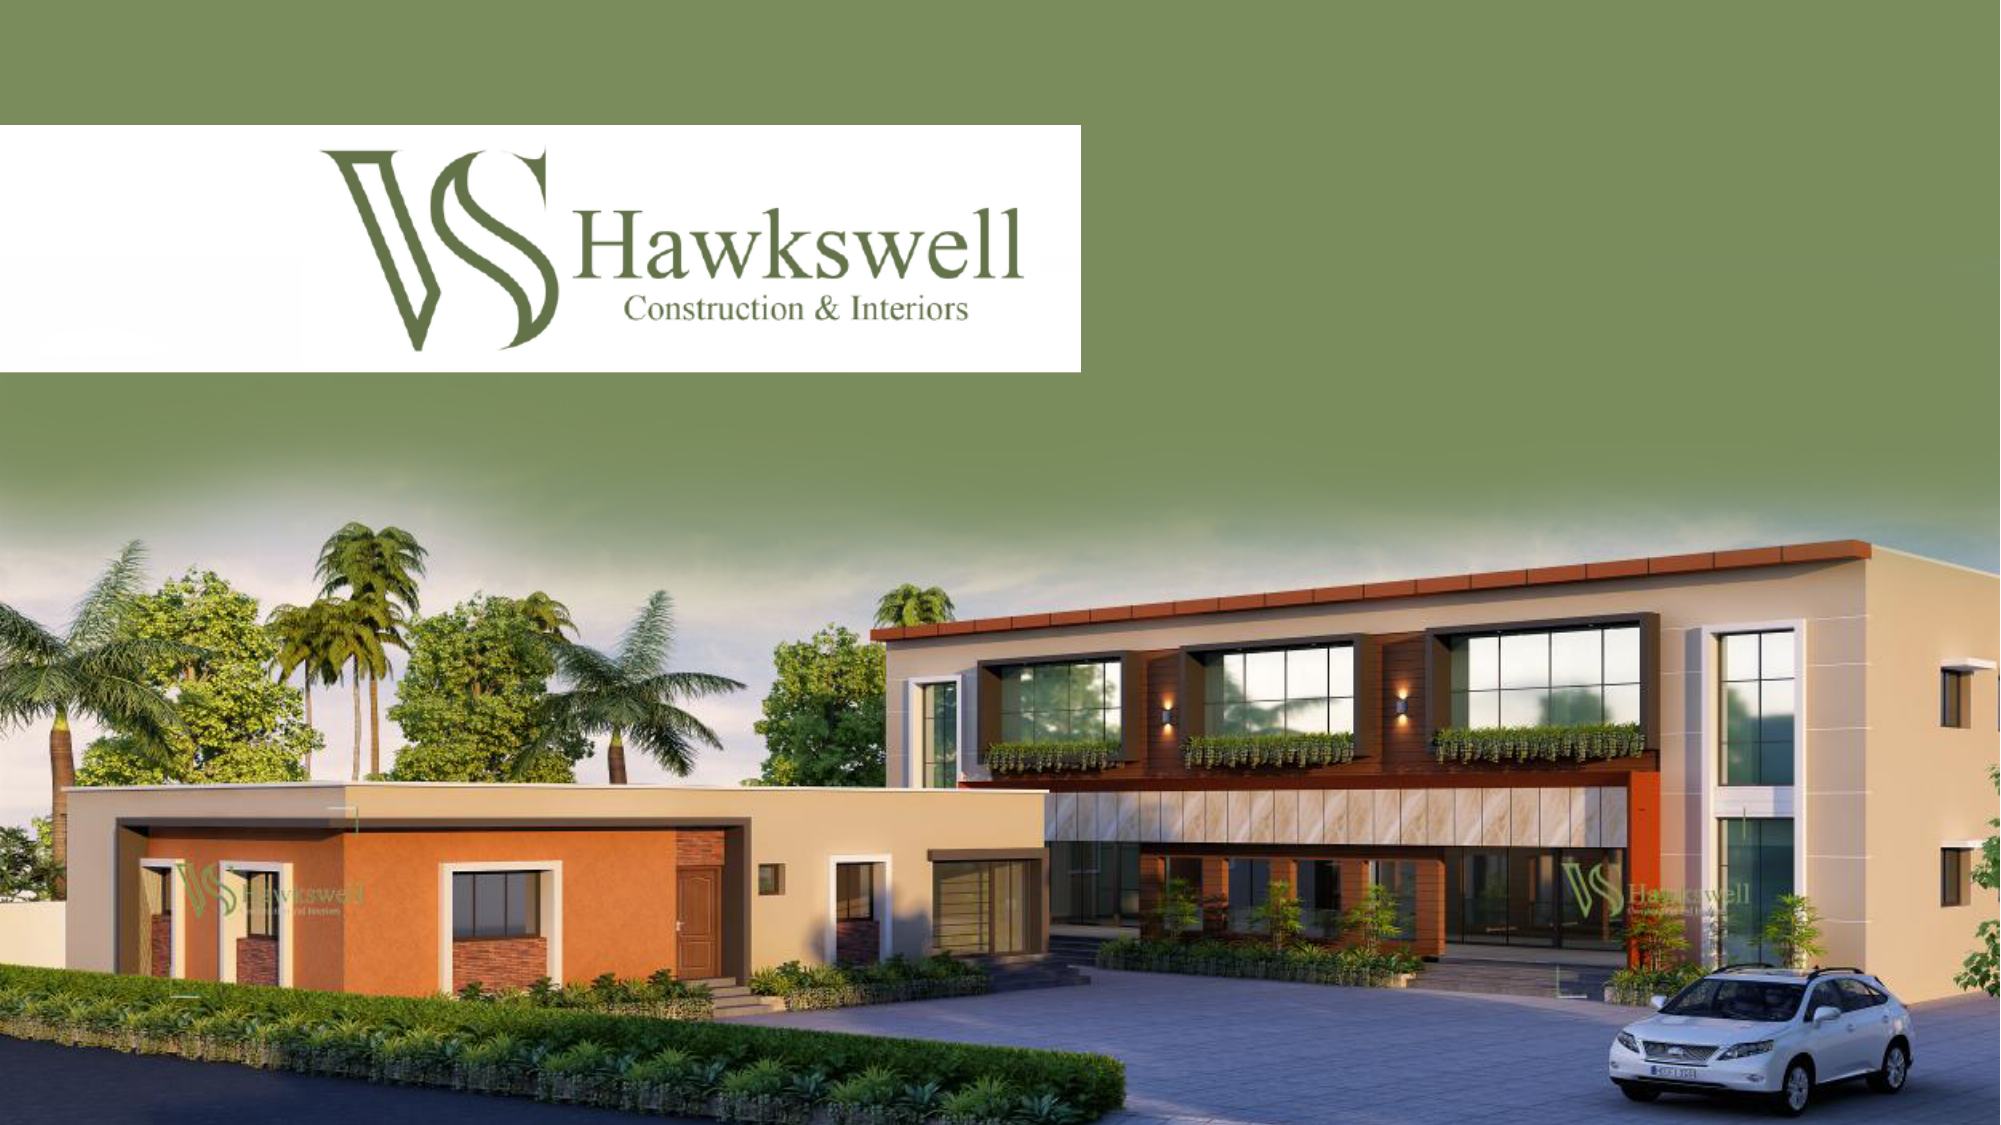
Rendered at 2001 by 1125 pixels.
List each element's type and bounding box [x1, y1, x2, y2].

picture [0, 139, 2000, 1125]
text_box [0, 124, 1082, 258]
